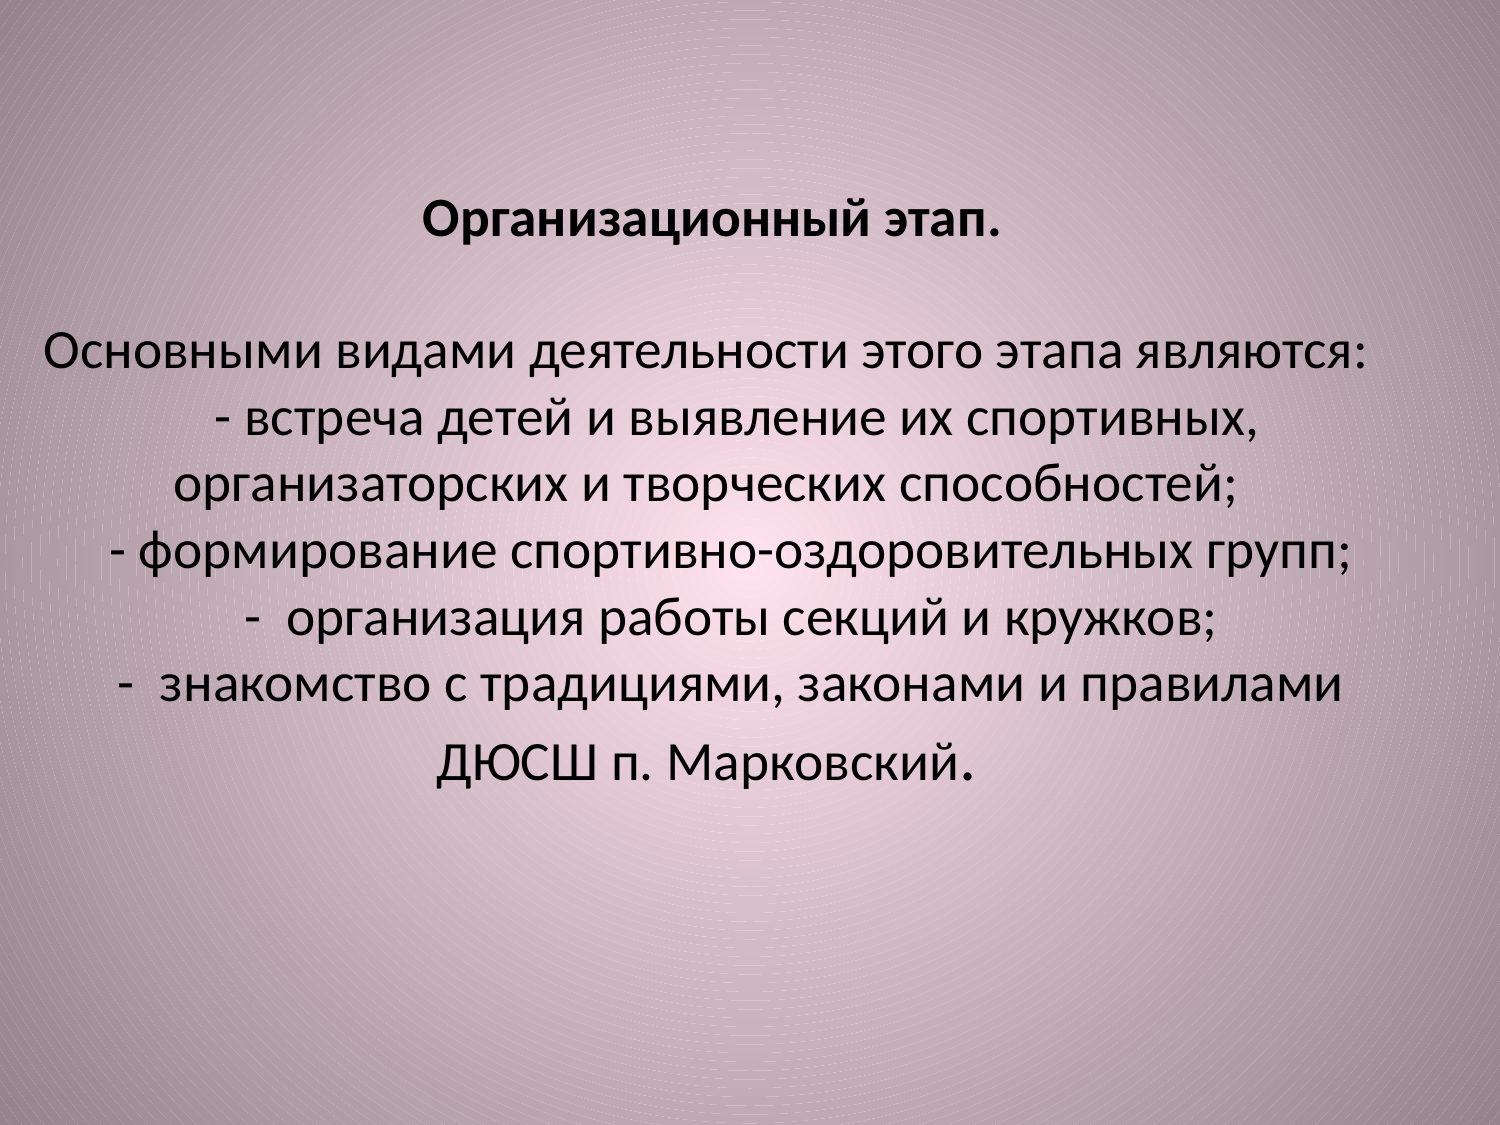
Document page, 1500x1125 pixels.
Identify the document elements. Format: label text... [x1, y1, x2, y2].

title Организационный этап. Основными видами деятельности этого этапа являются: - встреча детей и выявление их спортивных, организаторских и творческих способностей; - формирование спортивно-оздоровительных групп; - организация работы секций и кружков; - знакомство с традициями, законами и правилами ДЮСШ п. Марковский. [23, 0, 1390, 975]
